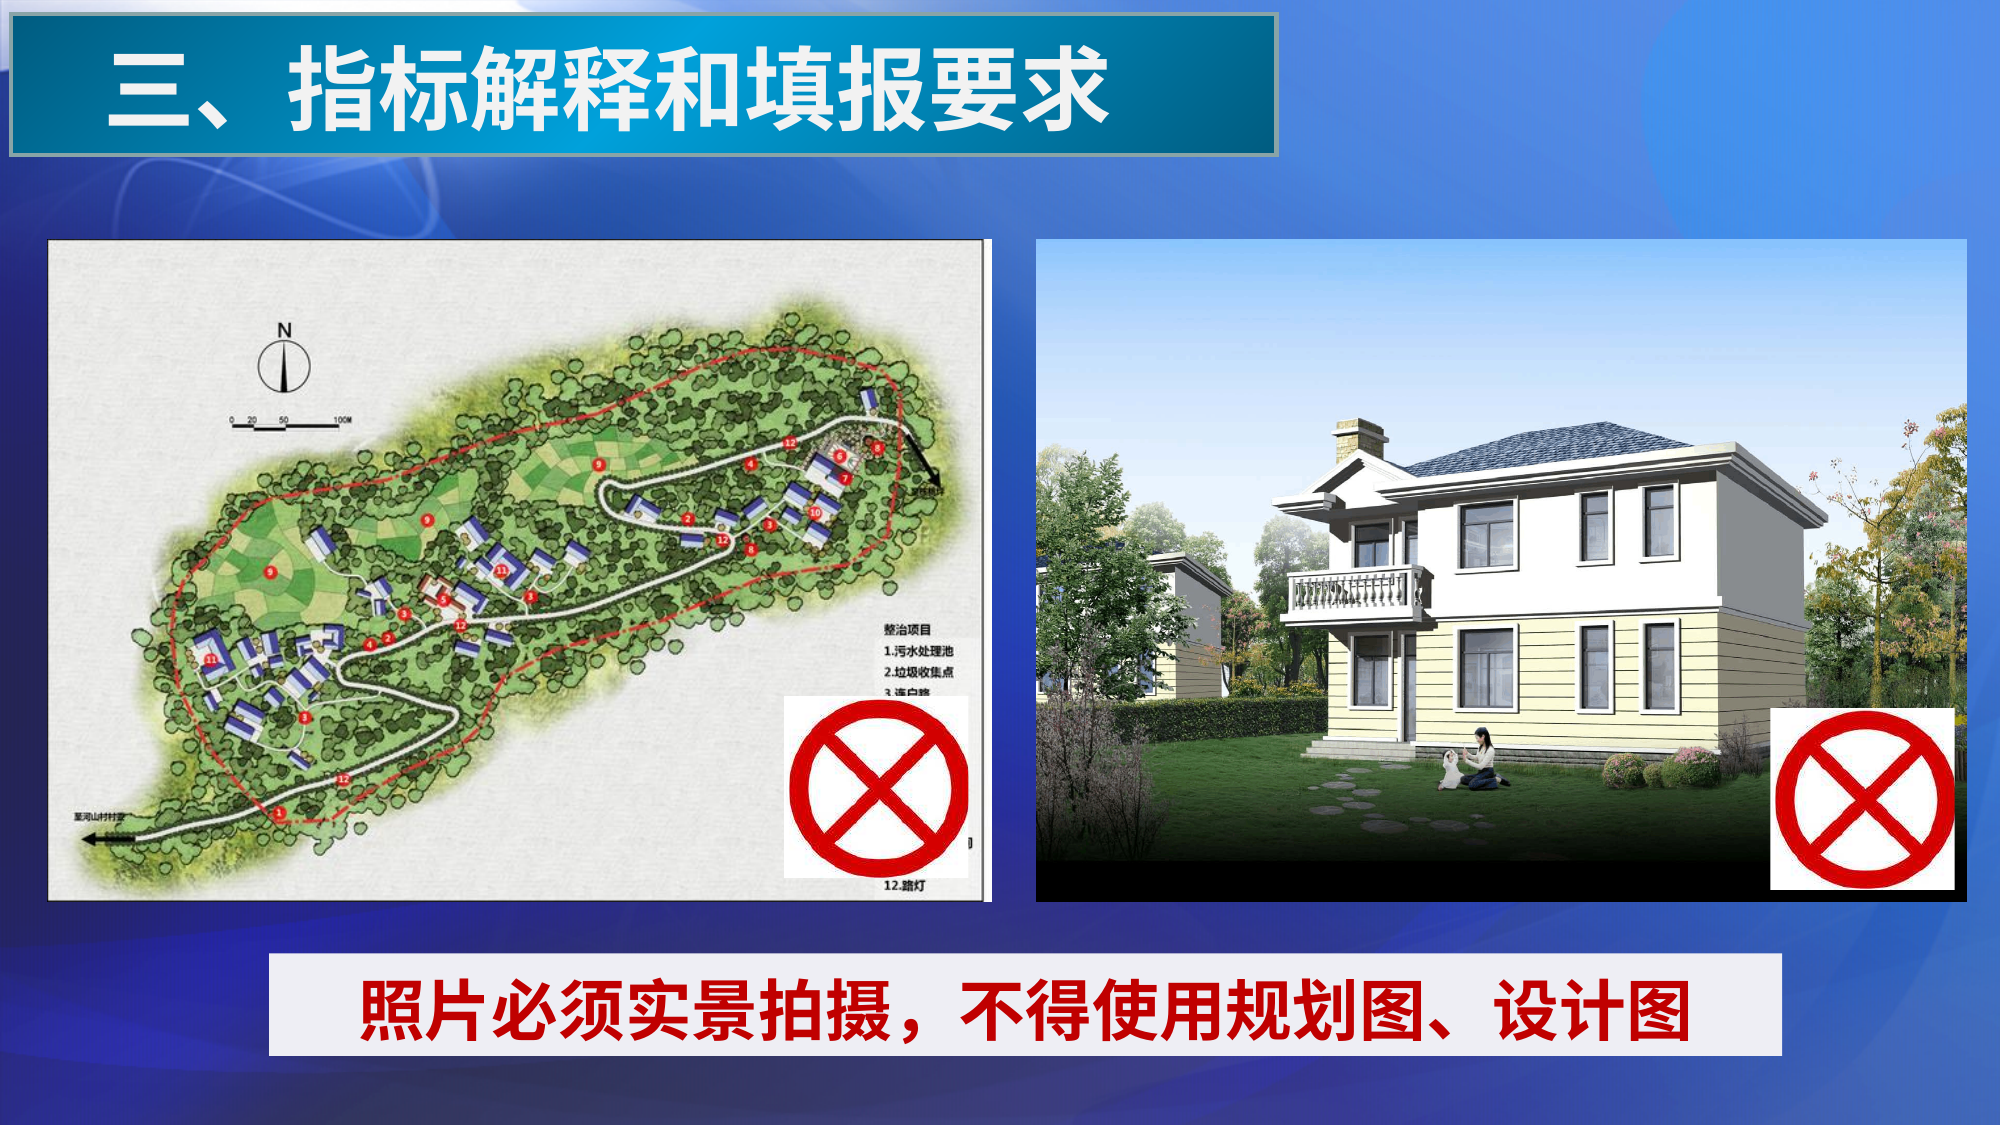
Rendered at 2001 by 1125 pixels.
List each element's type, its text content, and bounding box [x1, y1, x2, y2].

picture [46, 239, 992, 902]
picture [1036, 239, 1967, 902]
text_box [10, 13, 1277, 155]
text_box 照片必须实景拍摄，不得使用规划图、设计图 [269, 953, 1783, 1056]
